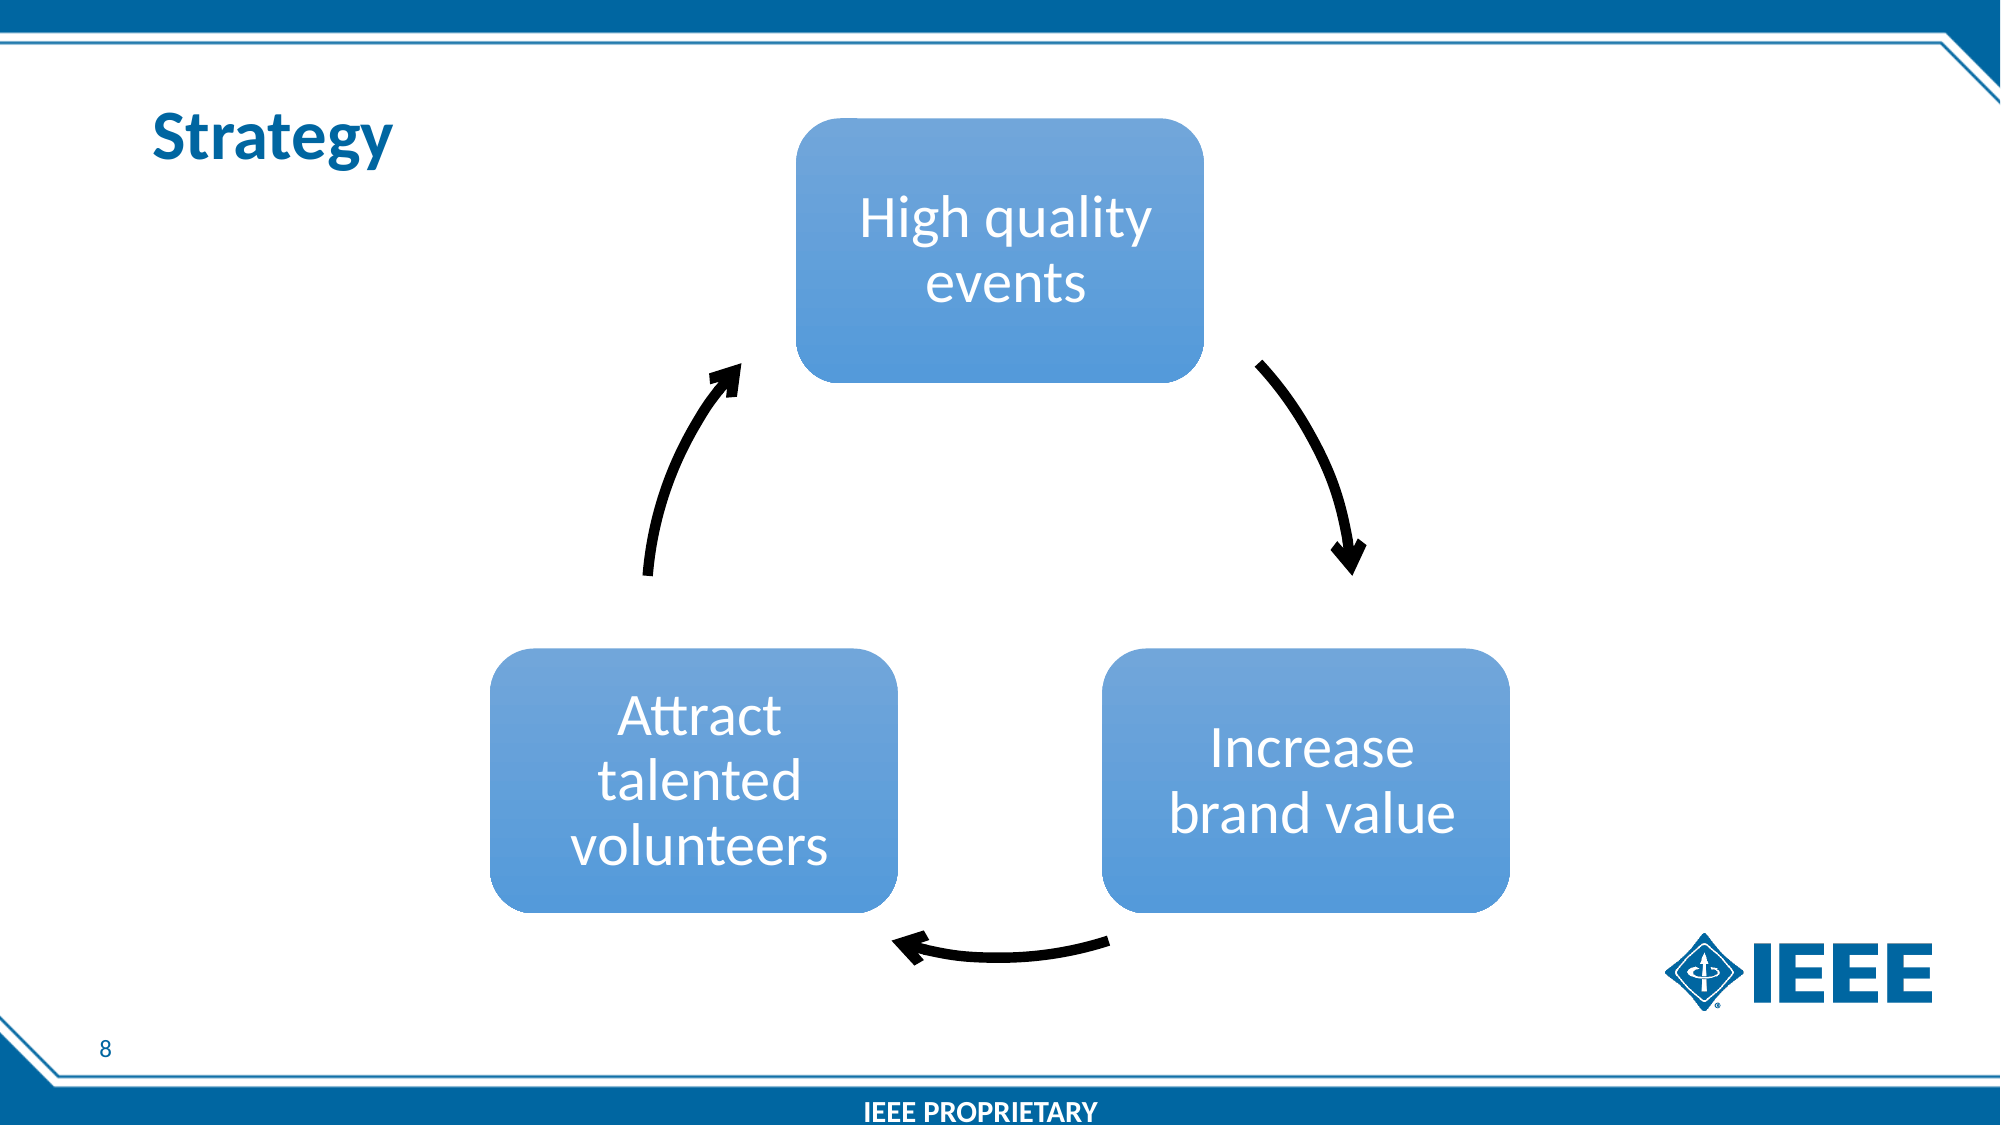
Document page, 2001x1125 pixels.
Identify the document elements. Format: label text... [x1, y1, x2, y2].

picture [0, 0, 2001, 136]
picture [0, 933, 2000, 1125]
title Strategy [137, 91, 1863, 182]
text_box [333, 117, 1667, 1007]
slide_number 8 [84, 1017, 191, 1078]
